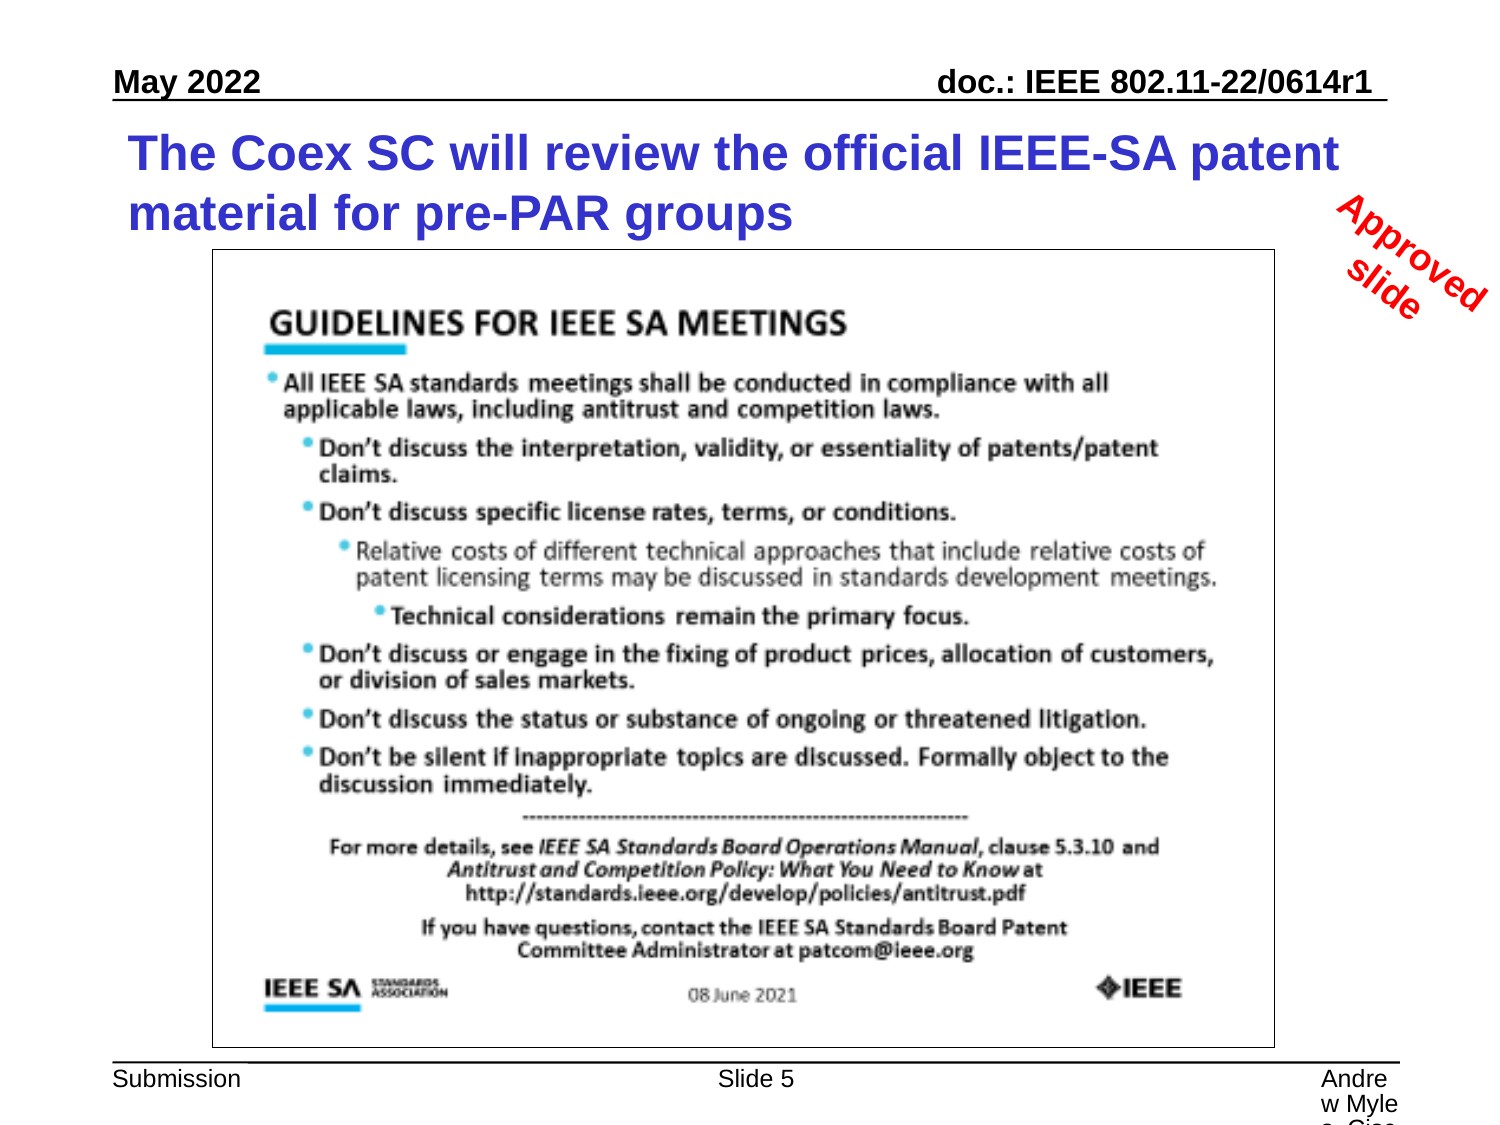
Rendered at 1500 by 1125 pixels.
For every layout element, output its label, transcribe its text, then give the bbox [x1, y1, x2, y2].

picture [212, 249, 1276, 1049]
footer Andrew Myles, Cisco [1320, 1061, 1402, 1093]
title The Coex SC will review the official IEEE-SA patent material for pre-PAR groups [112, 112, 1388, 288]
text_box Approved slide [1251, 146, 1500, 425]
slide_number Slide 5 [709, 1061, 803, 1093]
